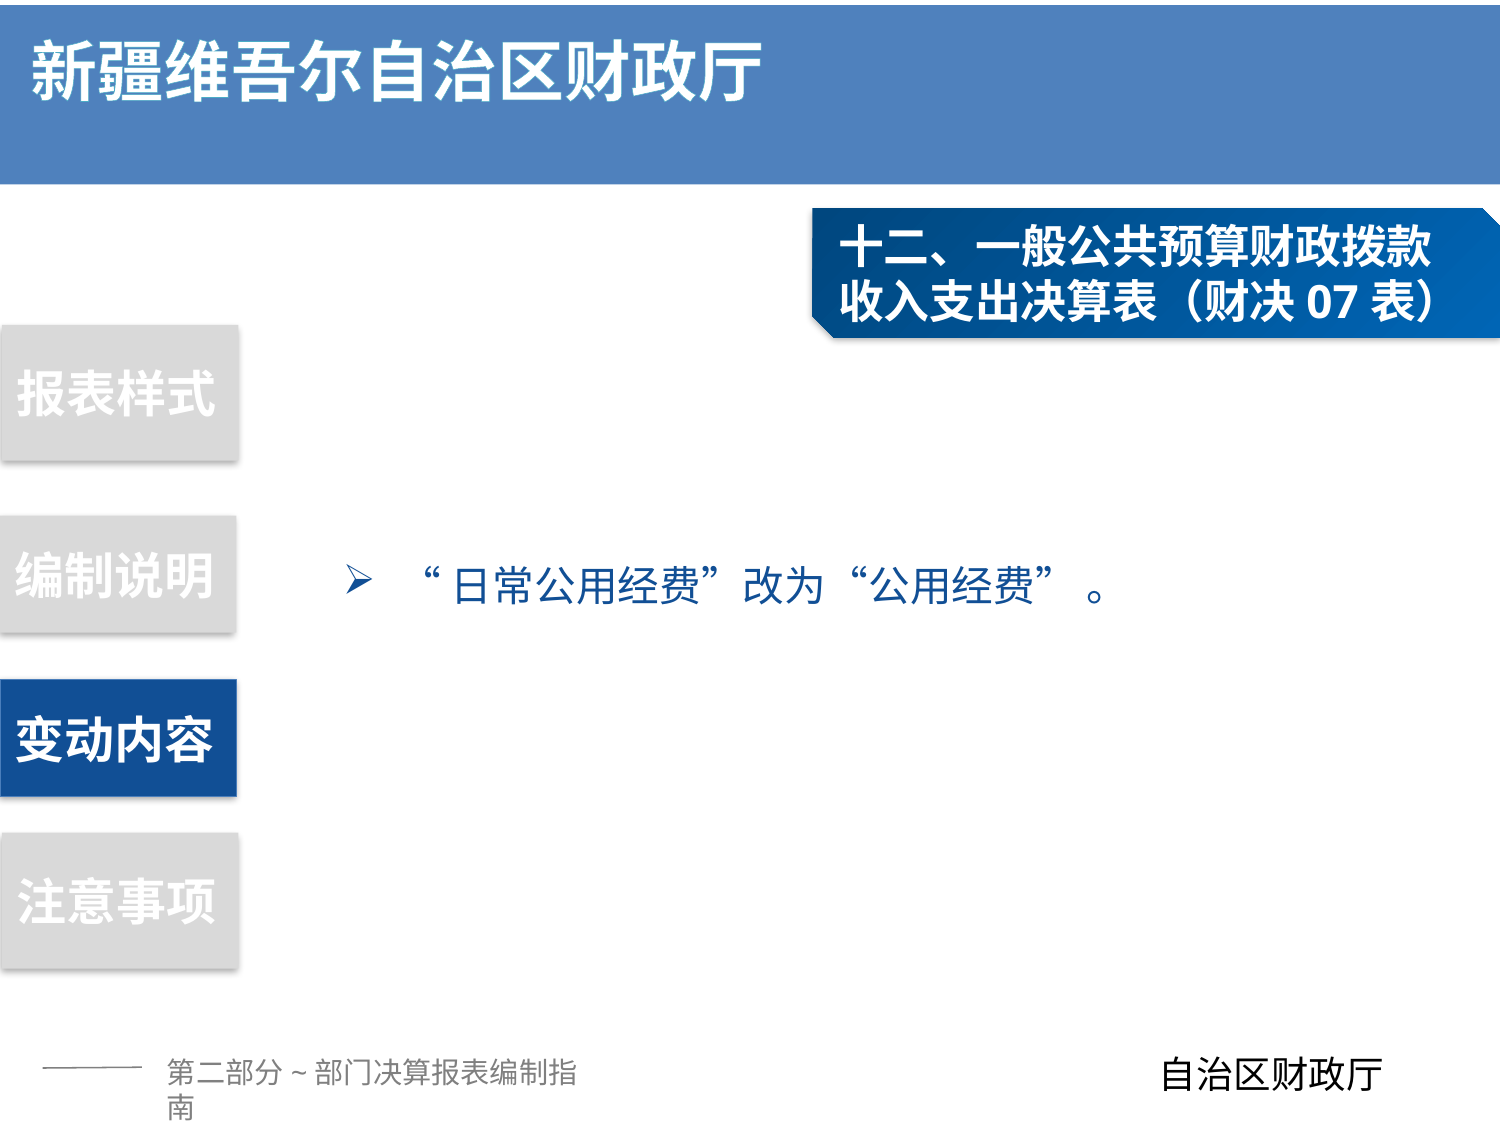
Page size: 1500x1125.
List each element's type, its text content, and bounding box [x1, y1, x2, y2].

text_box 第二部分~部门决算报表编制指南 [152, 1046, 615, 1125]
text_box 变动内容 [0, 679, 237, 797]
text_box 十二、一般公共预算财政拨款收入支出决算表（财决07表） [810, 205, 1500, 341]
slide_number [1153, 1084, 1500, 1125]
text_box “日常公用经费”改为“公用经费” 。 [328, 527, 1418, 868]
text_box 注意事项 [0, 831, 240, 971]
text_box 报表样式 [0, 323, 240, 463]
text_box 编制说明 [0, 513, 238, 635]
